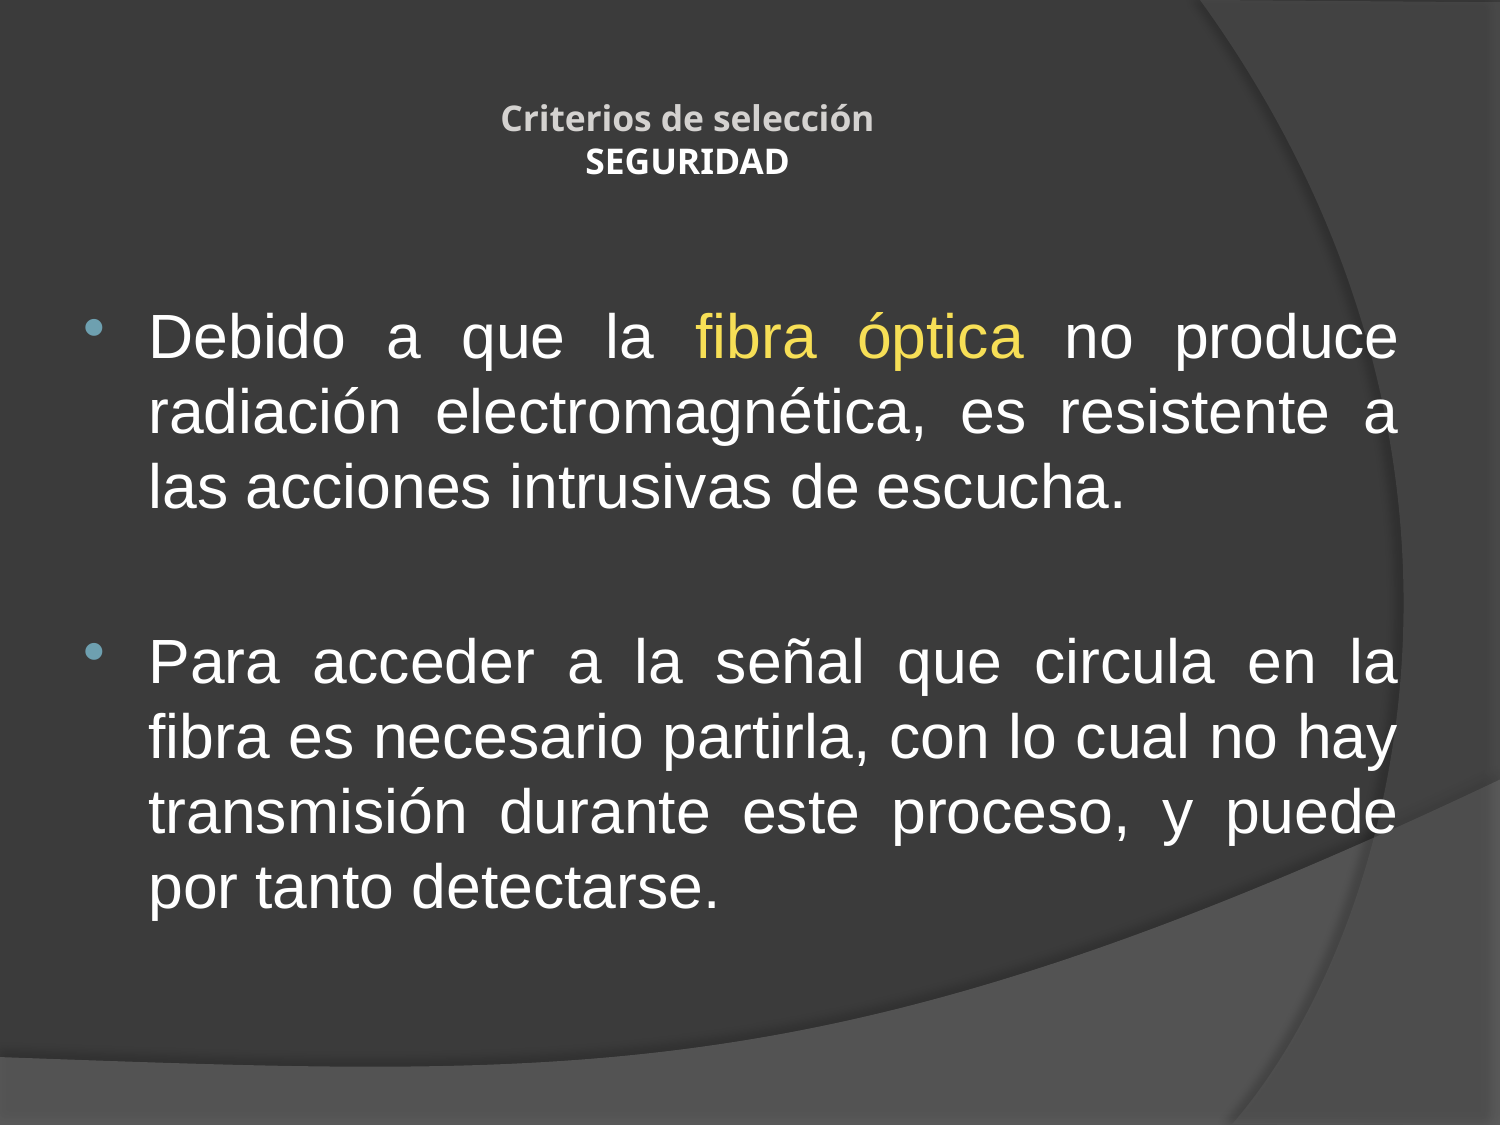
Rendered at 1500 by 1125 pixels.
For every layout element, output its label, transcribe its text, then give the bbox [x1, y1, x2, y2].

list Debido a que la fibra óptica no produce radiación electromagnética, es resistente a las acciones intrusivas de escucha. Para acceder a la señal que circula en la fibra es necesario partirla, con lo cual no hay transmisión durante este proceso, y puede por tanto detectarse. [64, 288, 1415, 1125]
title Criterios de selección SEGURIDAD [75, 45, 1300, 233]
